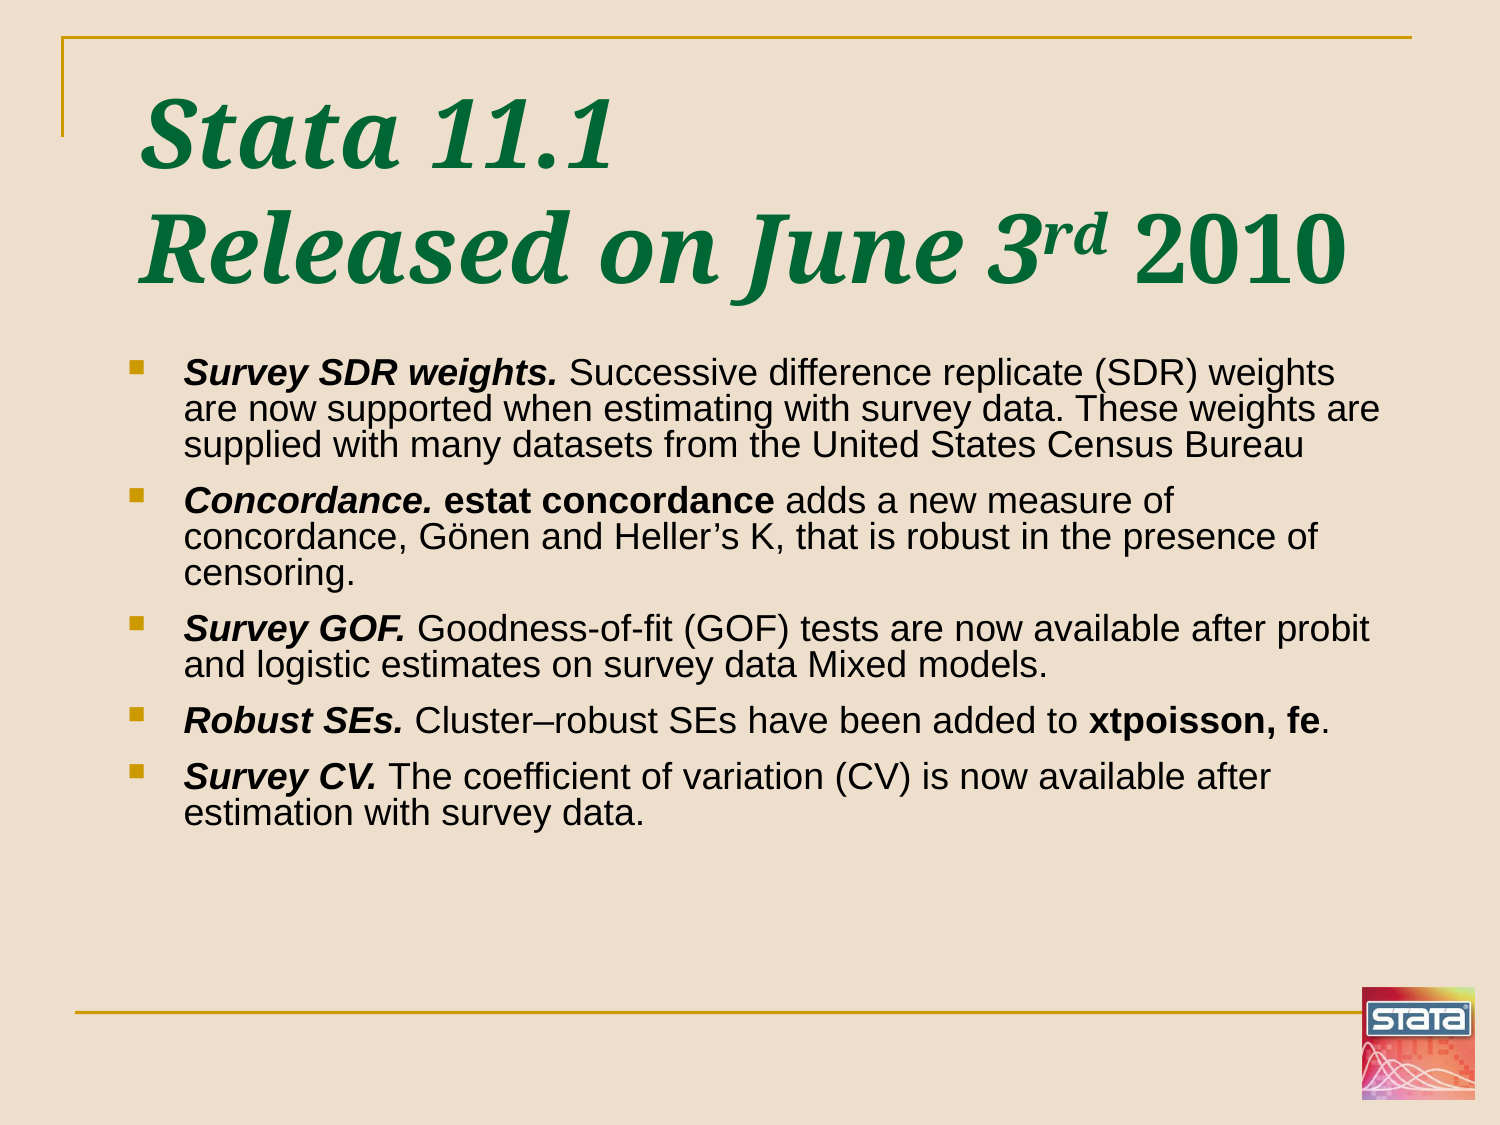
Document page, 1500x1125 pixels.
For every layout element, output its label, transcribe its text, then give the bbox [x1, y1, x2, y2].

subtitle Survey SDR weights. Successive difference replicate (SDR) weights are now supported when estimating with survey data. These weights are supplied with many datasets from the United States Census Bureau Concordance. estat concordance adds a new measure of concordance, Gönen and Heller’s K, that is robust in the presence of censoring. Survey GOF. Goodness-of-fit (GOF) tests are now available after probit and logistic estimates on survey data Mixed models. Robust SEs. Cluster–robust SEs have been added to xtpoisson, fe. Survey CV. The coefficient of variation (CV) is now available after estimation with survey data. [112, 349, 1401, 901]
title Stata 11.1 Released on June 3rd 2010 [124, 62, 1401, 313]
picture [1362, 987, 1476, 1101]
